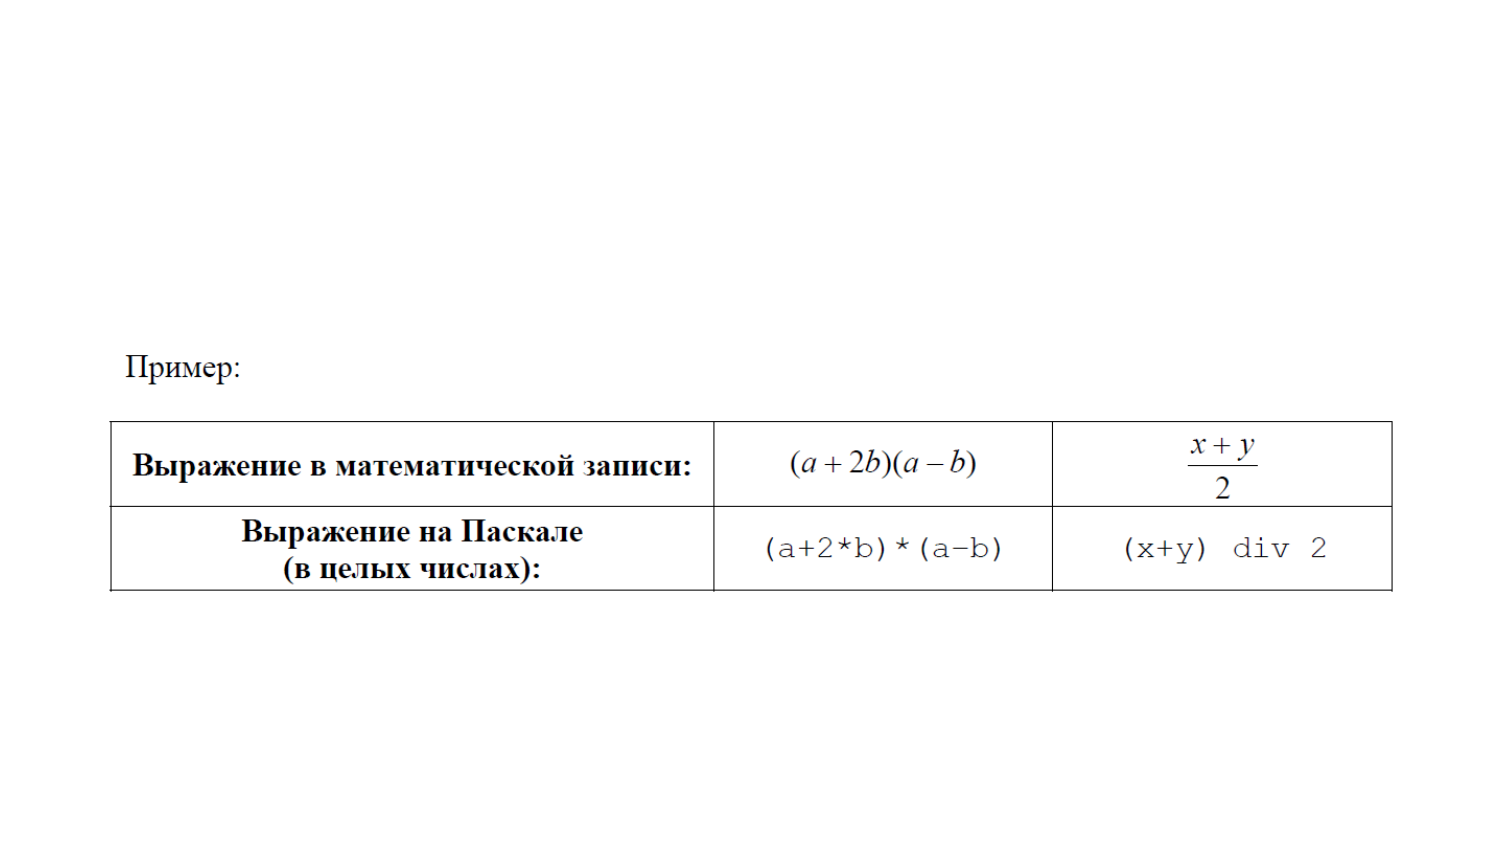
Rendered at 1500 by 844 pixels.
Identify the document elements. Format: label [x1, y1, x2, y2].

list [74, 330, 1426, 621]
